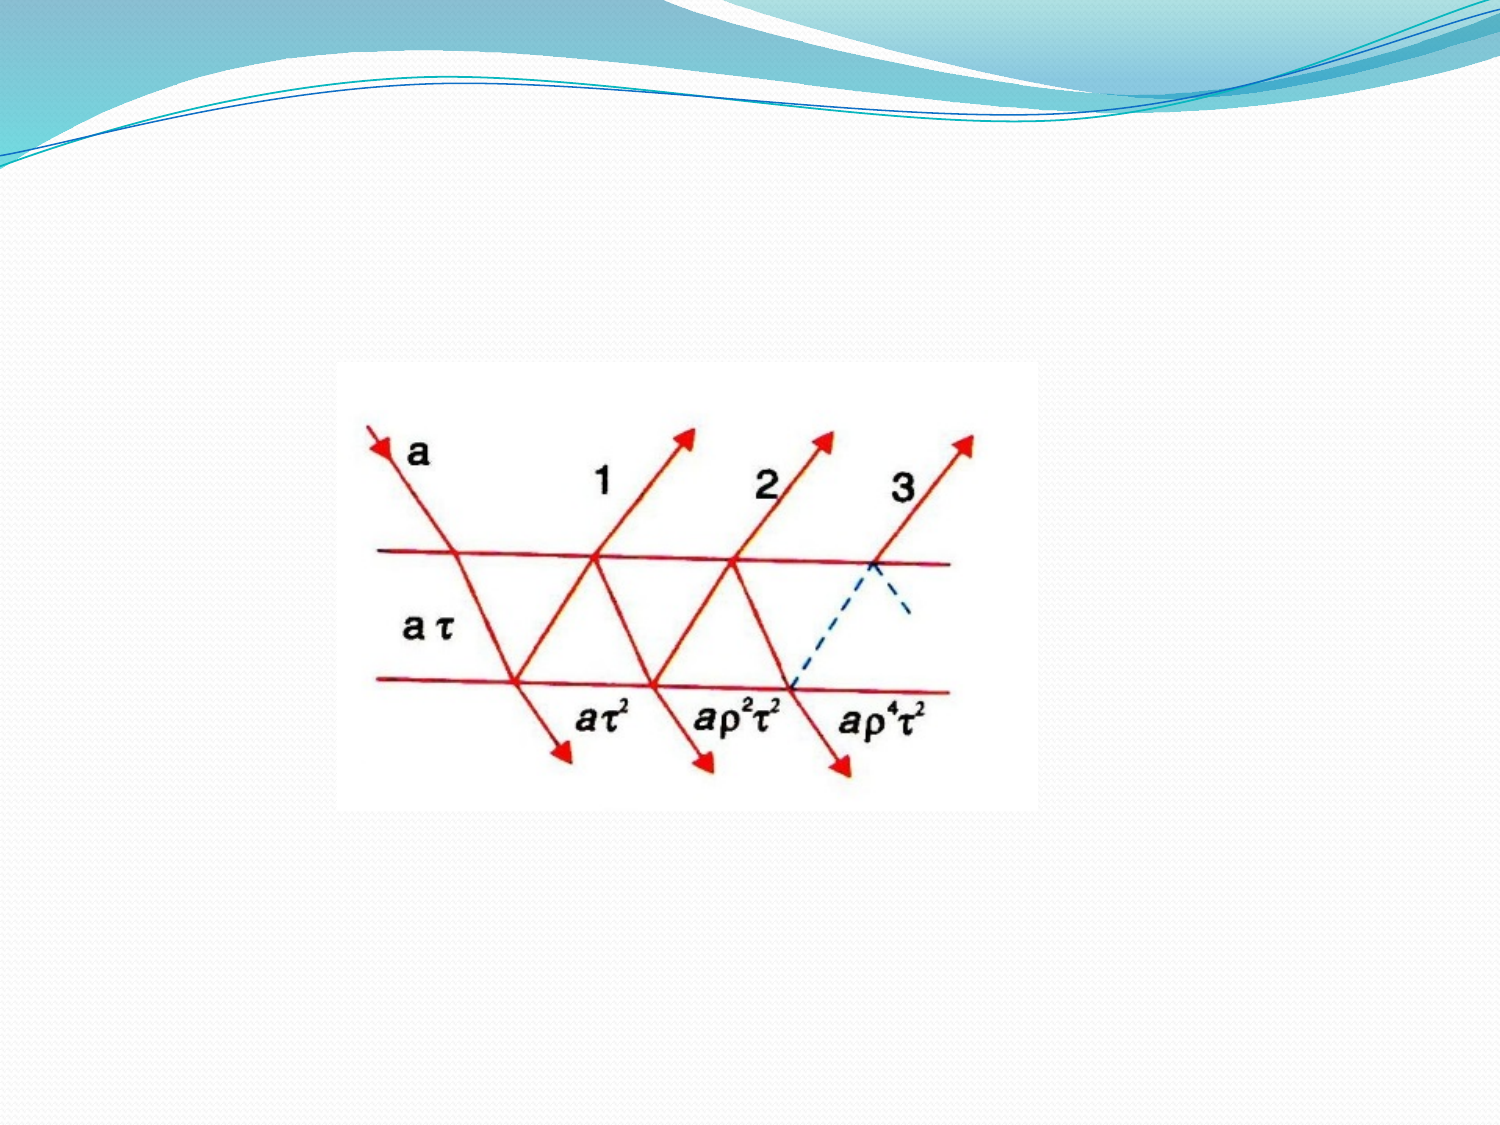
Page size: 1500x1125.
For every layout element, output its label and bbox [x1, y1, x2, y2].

list [337, 362, 1038, 812]
